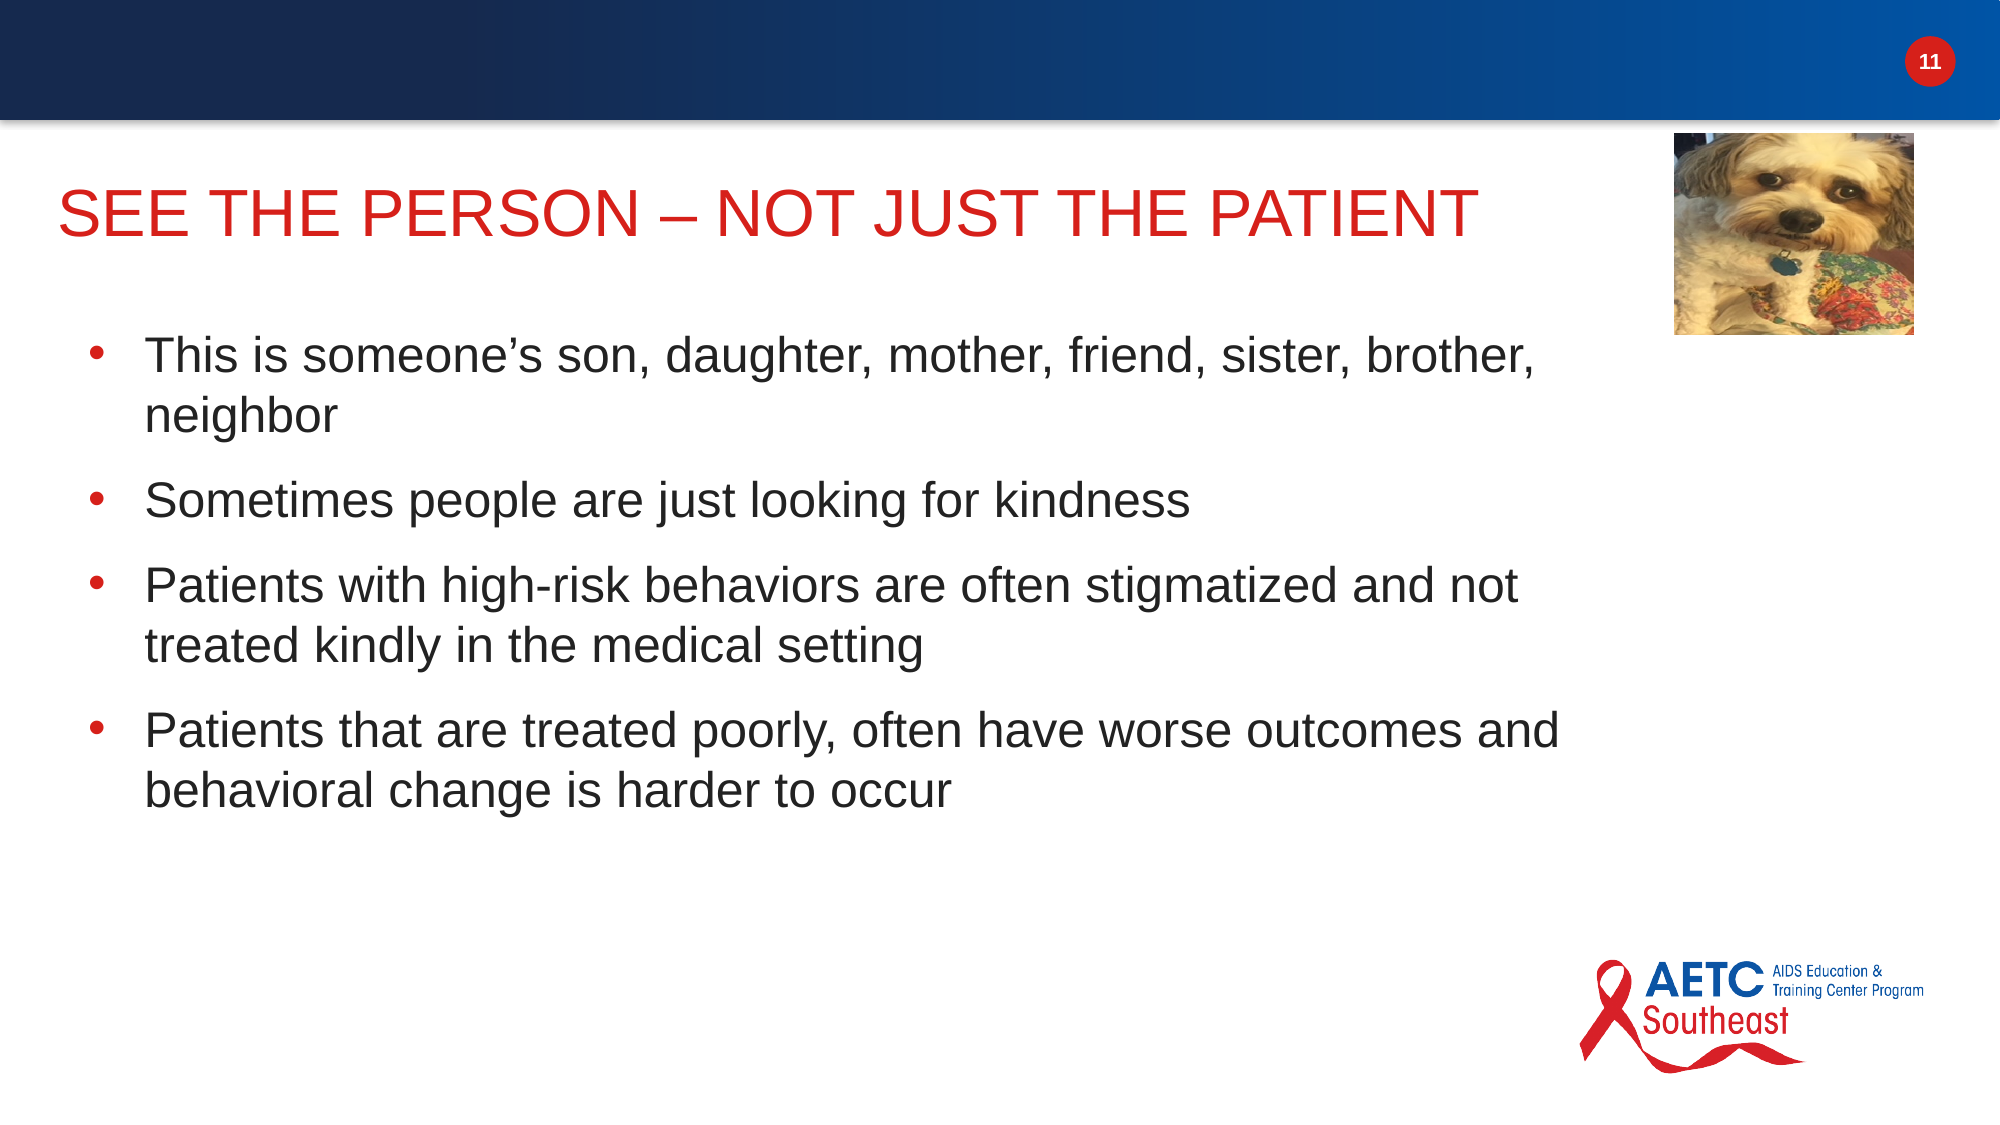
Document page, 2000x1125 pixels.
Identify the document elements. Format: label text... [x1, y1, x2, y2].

title See the Person – Not just the Patient [42, 162, 1669, 269]
picture [1571, 937, 1931, 1085]
picture [1674, 133, 1914, 335]
list This is someone’s son, daughter, mother, friend, sister, brother, neighbor Sometimes people are just looking for kindness Patients with high-risk behaviors are often stigmatized and not treated kindly in the medical setting Patients that are treated poorly, often have worse outcomes and behavioral change is harder to occur [73, 315, 1653, 842]
